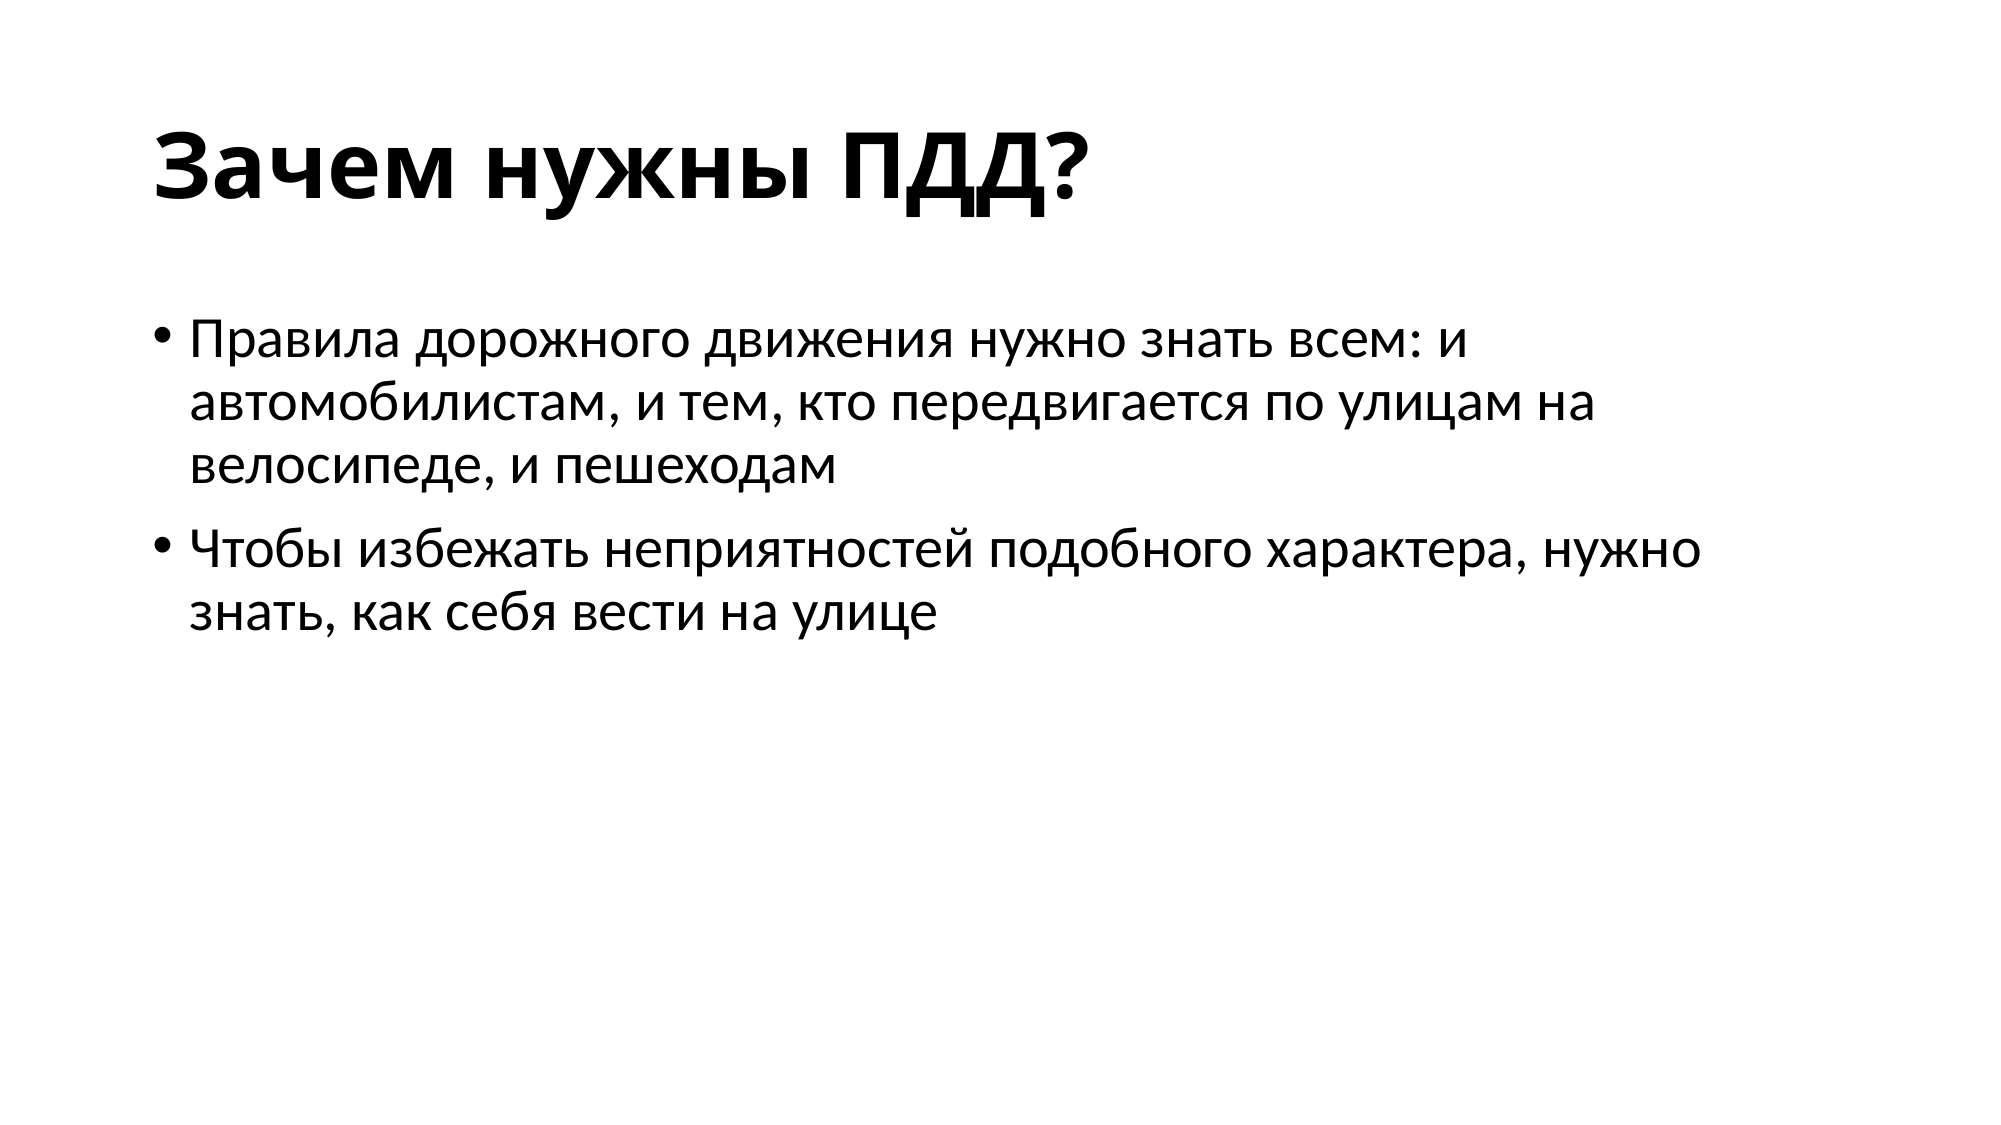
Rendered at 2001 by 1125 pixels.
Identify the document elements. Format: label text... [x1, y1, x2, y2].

title Зачем нужны ПДД? [137, 59, 1863, 278]
list Правила дорожного движения нужно знать всем: и автомобилистам, и тем, кто передвигается по улицам на велосипеде, и пешеходам Чтобы избежать неприятностей подобного характера, нужно знать, как себя вести на улице [137, 299, 1863, 1014]
